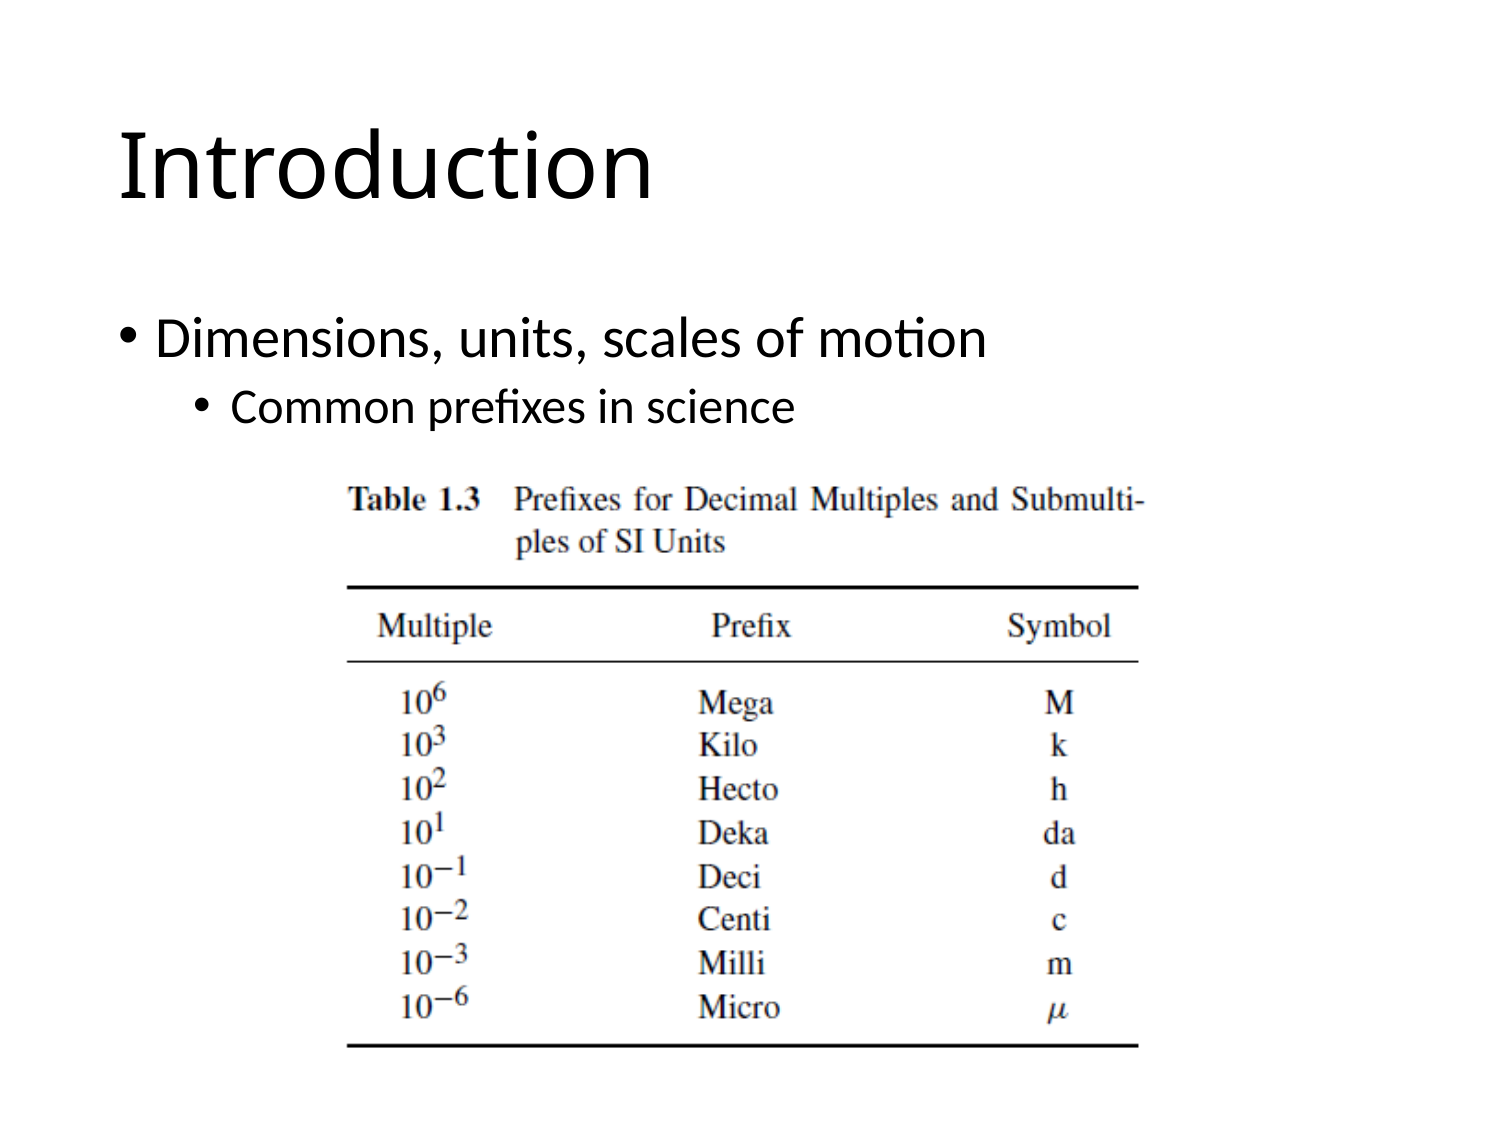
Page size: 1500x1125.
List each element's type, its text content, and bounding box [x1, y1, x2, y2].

title Introduction [103, 59, 1397, 278]
picture [329, 476, 1170, 1057]
list Dimensions, units, scales of motion Common prefixes in science [103, 299, 1397, 1100]
